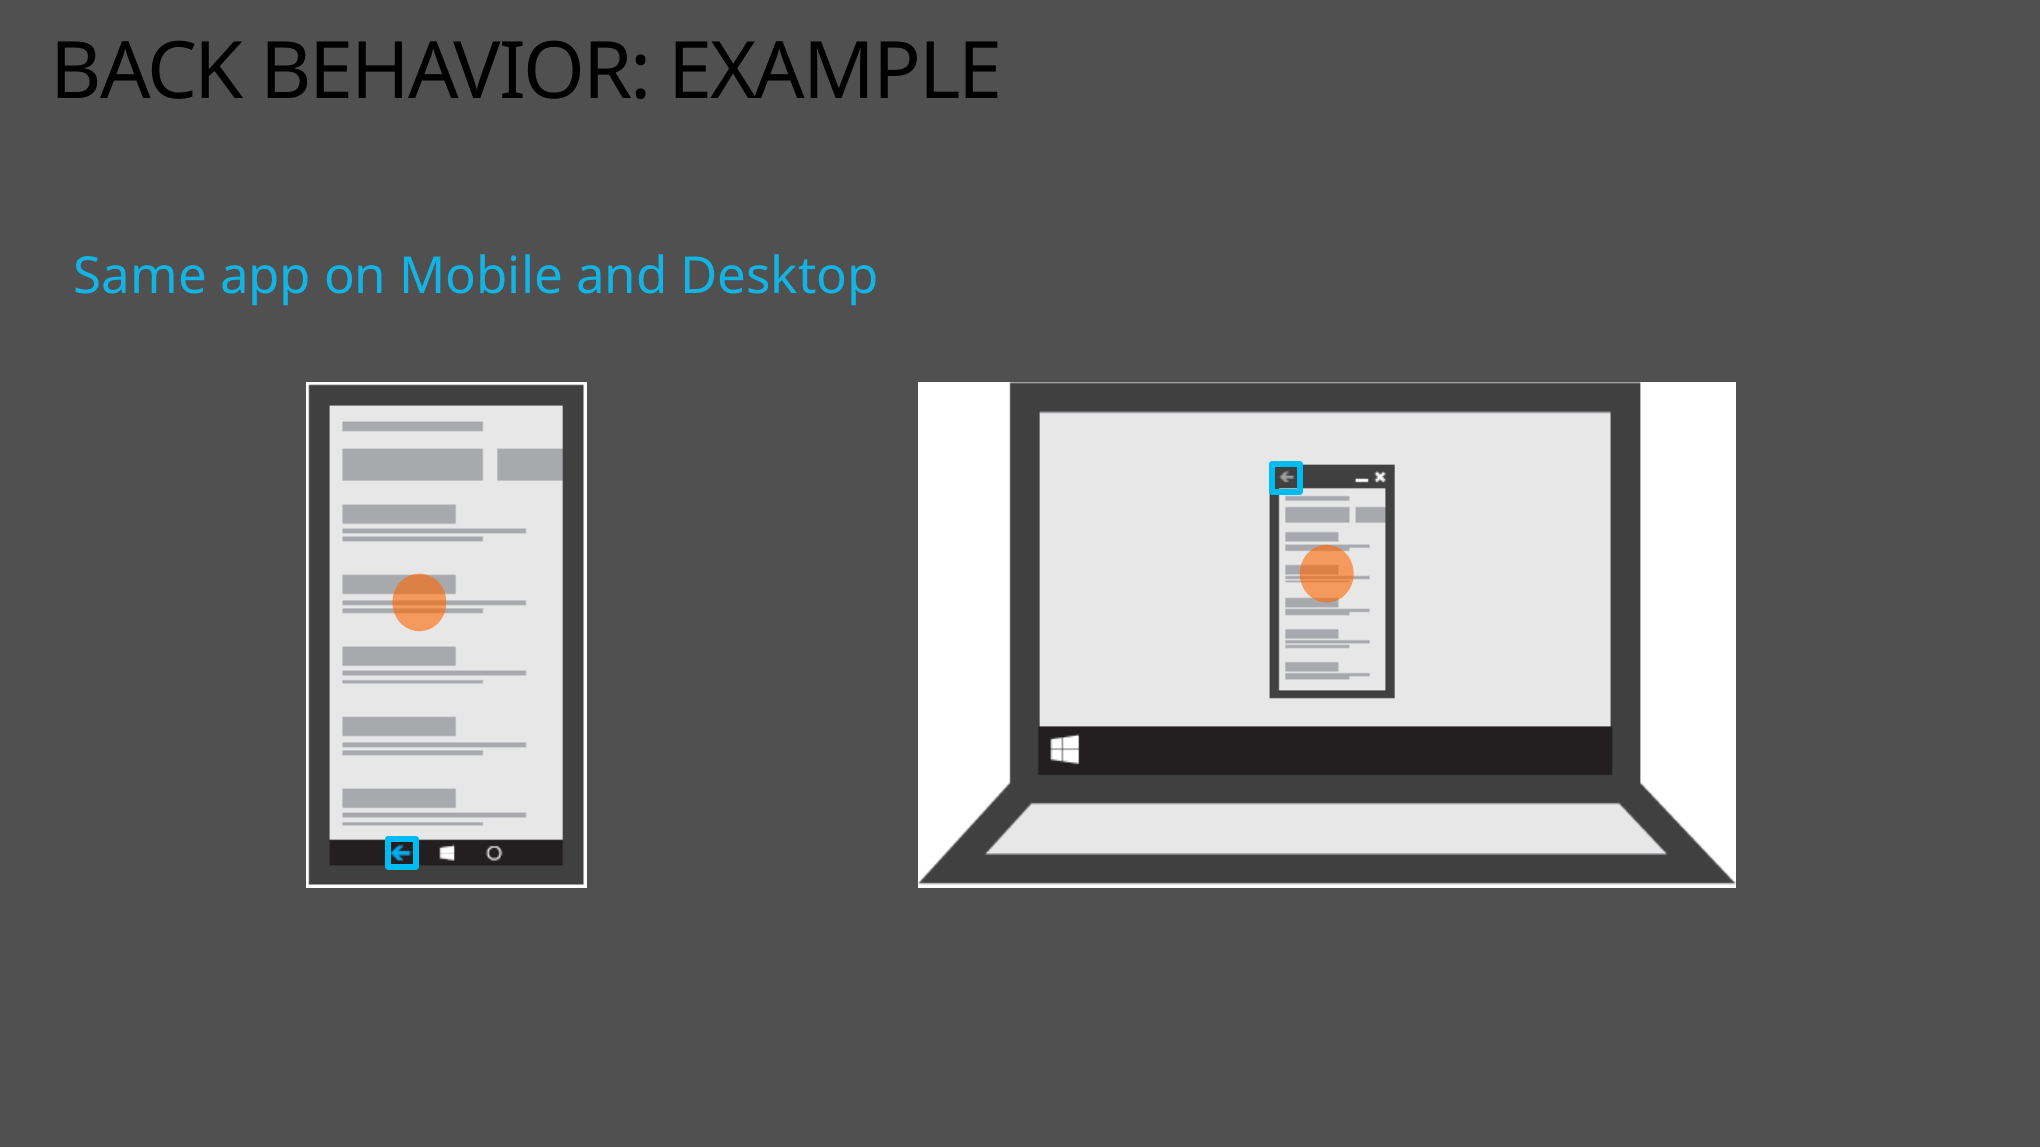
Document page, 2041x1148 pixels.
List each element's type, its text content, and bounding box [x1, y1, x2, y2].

title BACK BEHAVIOR: EXAMPLE [50, 14, 1898, 167]
picture [305, 382, 587, 888]
text_box Same app on Mobile and Desktop [59, 235, 1169, 312]
picture [917, 382, 1736, 888]
